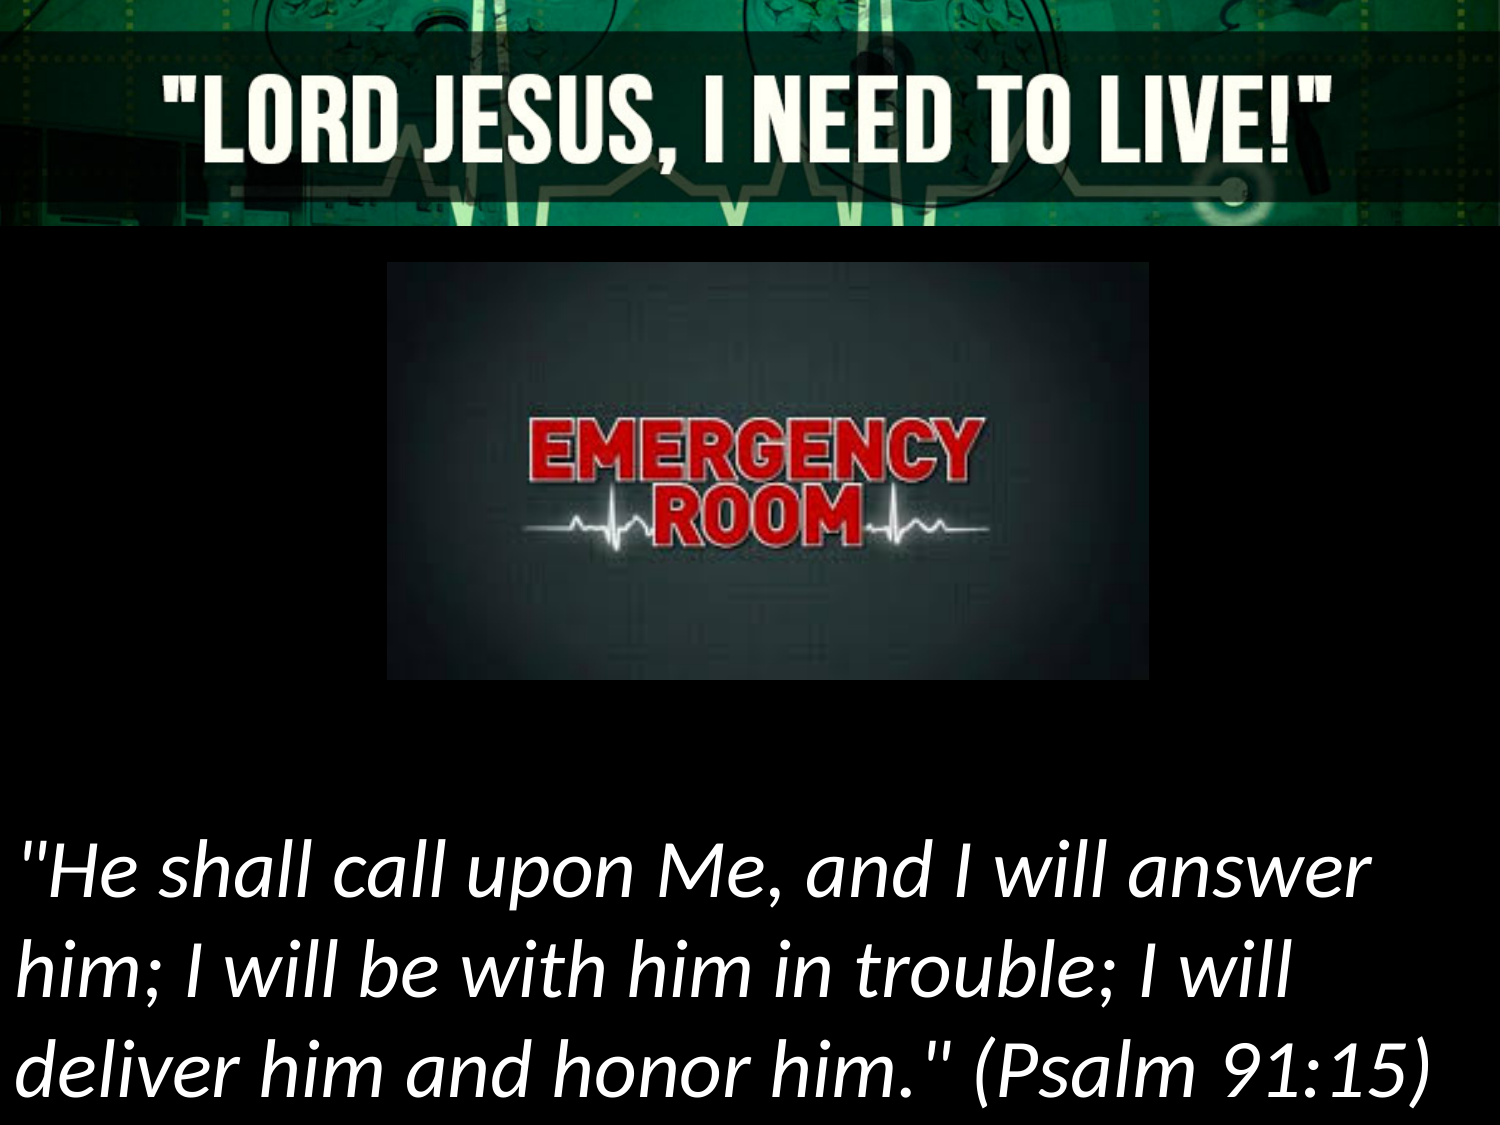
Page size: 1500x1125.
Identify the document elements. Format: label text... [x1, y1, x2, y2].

text_box "He shall call upon Me, and I will answer him; I will be with him in trouble; I will deliver him and honor him." (Psalm 91:15) [0, 806, 1500, 1122]
picture [0, 0, 1500, 226]
picture [387, 262, 1150, 680]
